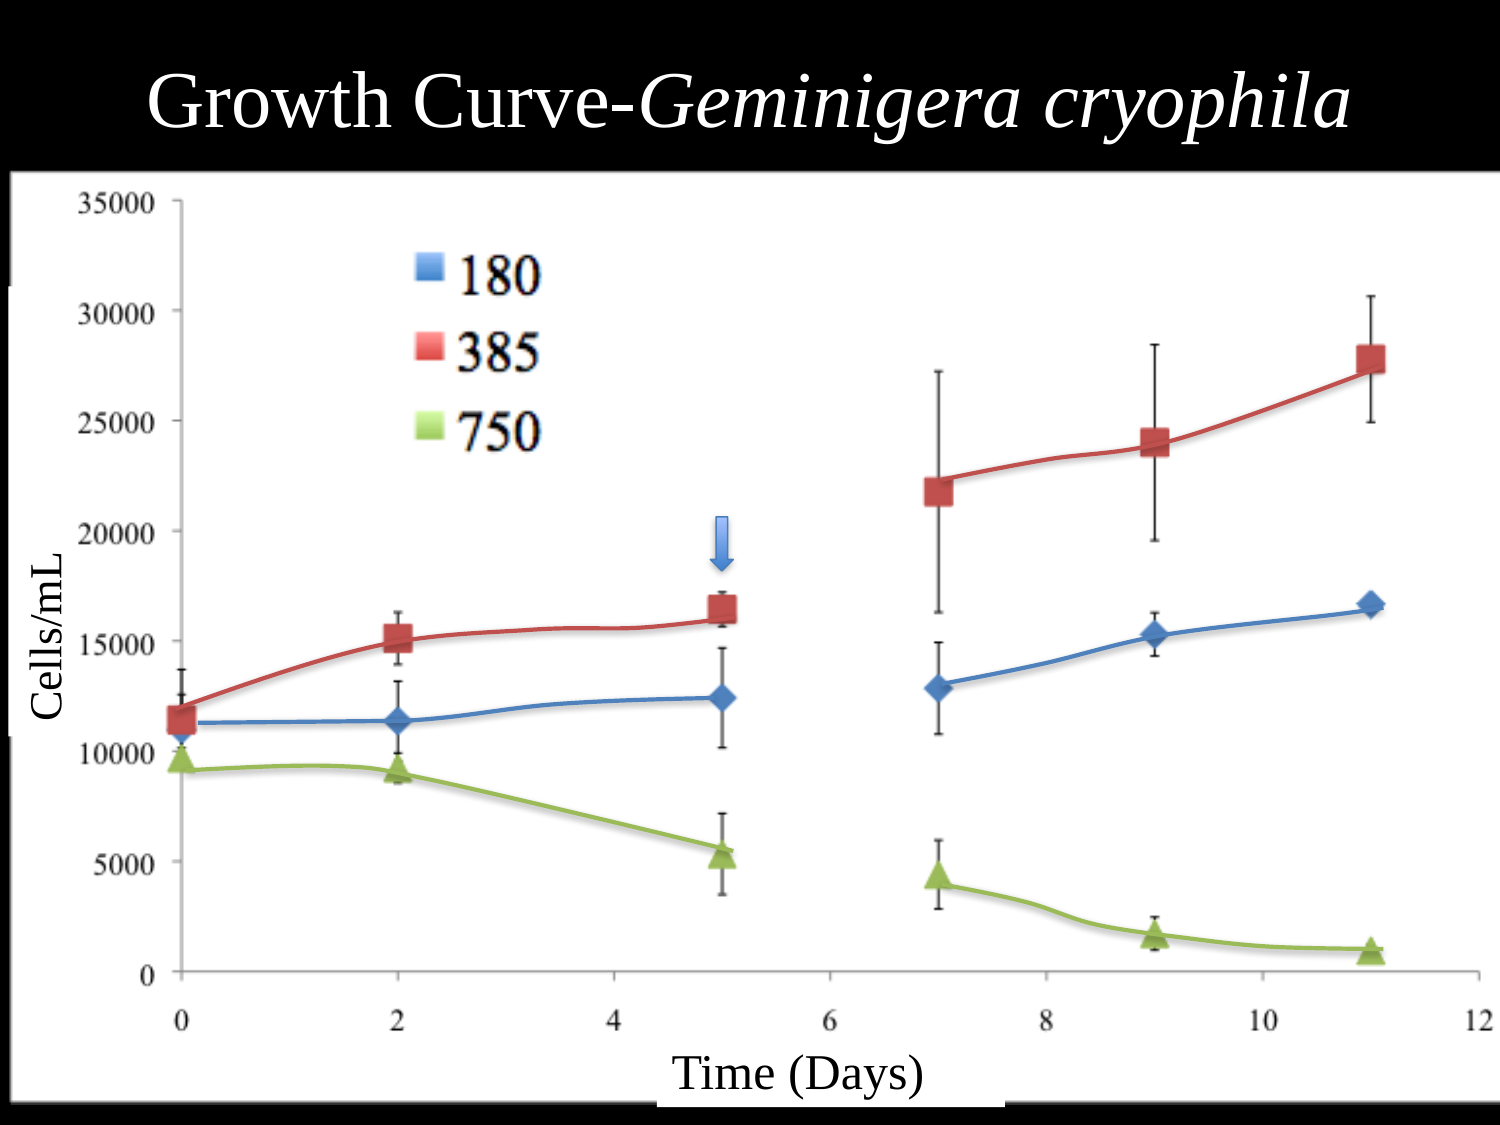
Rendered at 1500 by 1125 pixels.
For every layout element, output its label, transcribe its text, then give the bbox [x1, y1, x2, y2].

title Growth Curve-Geminigera cryophila [75, 1, 1425, 168]
picture [8, 169, 1500, 1105]
